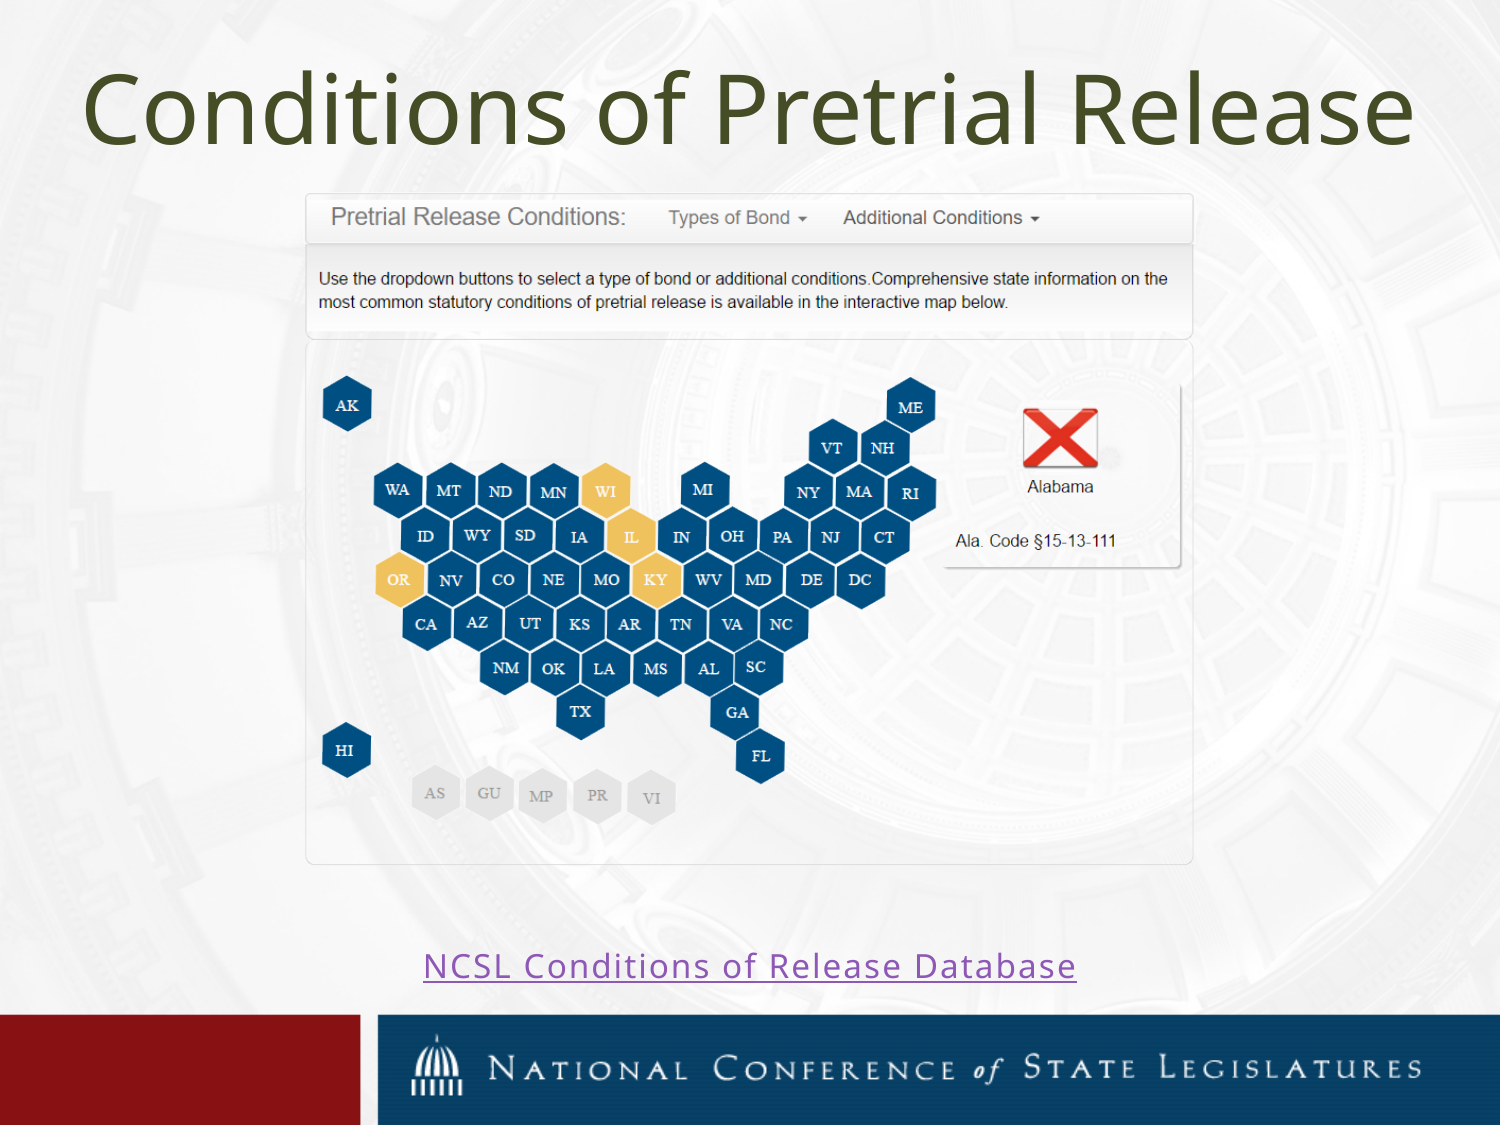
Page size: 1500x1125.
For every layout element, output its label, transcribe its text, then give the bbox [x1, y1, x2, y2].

list NCSL Conditions of Release Database [31, 937, 1469, 1040]
picture [0, 0, 1500, 1125]
title Conditions of Pretrial Release [62, 24, 1438, 188]
